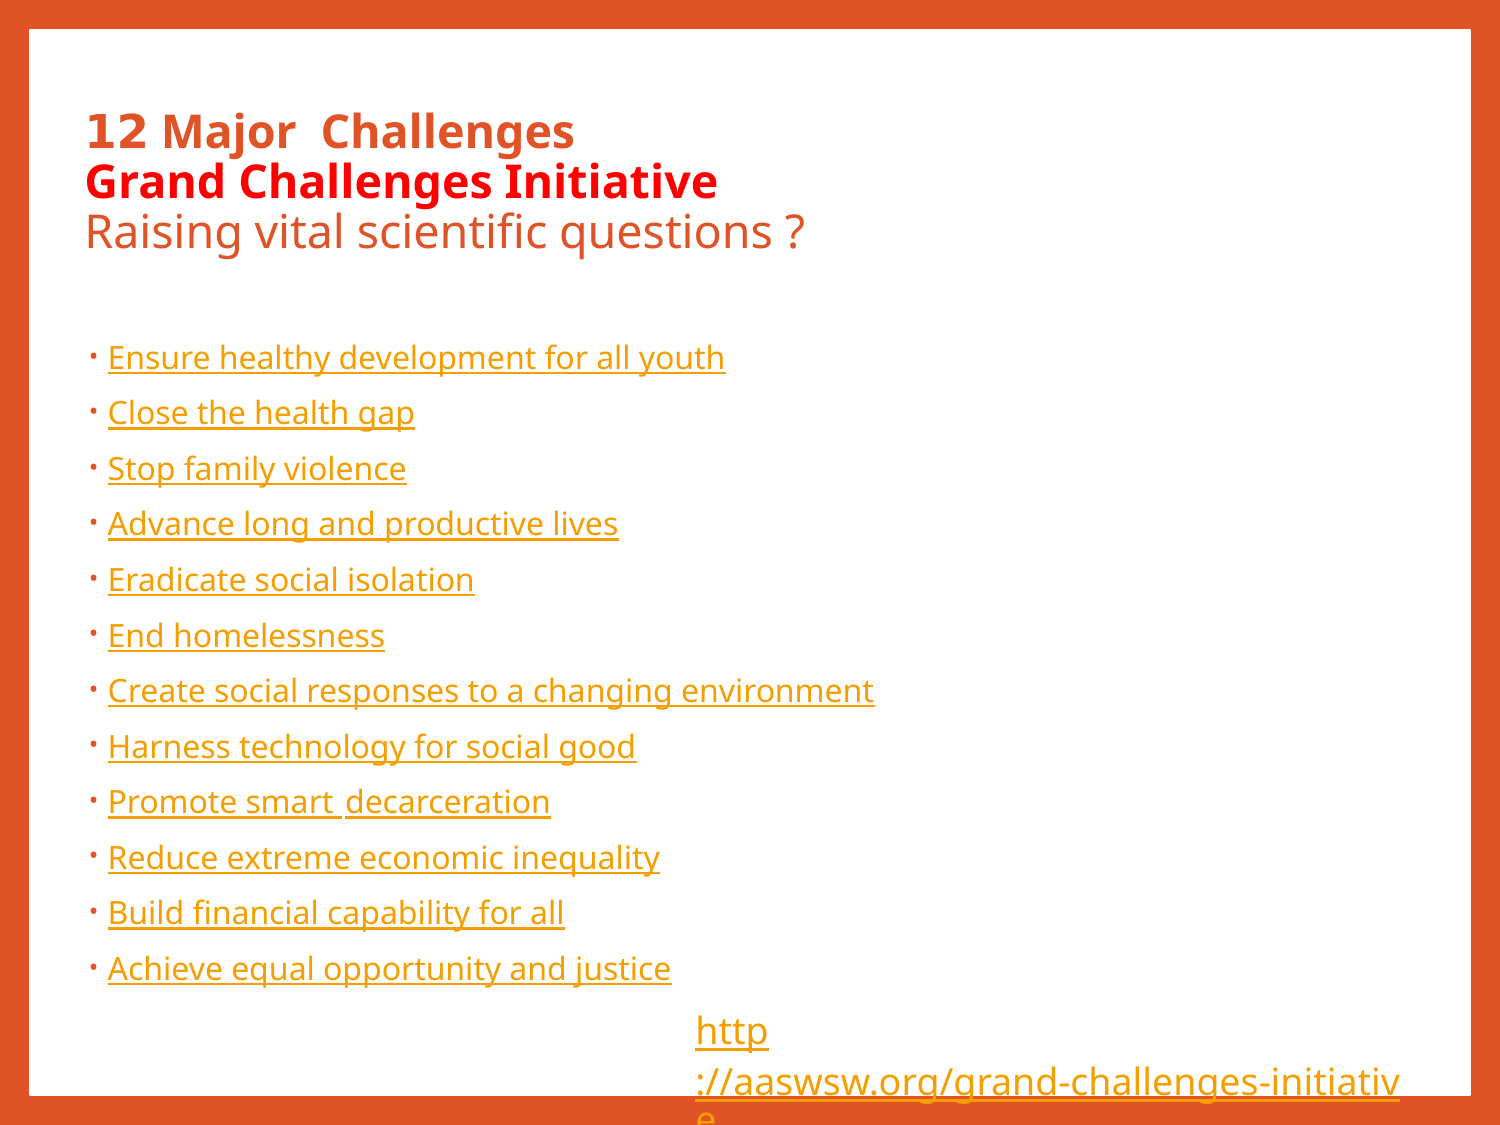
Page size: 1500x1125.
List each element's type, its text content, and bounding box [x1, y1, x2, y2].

text_box http://aaswsw.org/grand-challenges-initiative [680, 999, 1433, 1117]
title 12 Major Challenges Grand Challenges Initiative Raising vital scientific questions ? [69, 99, 1356, 323]
list Ensure healthy development for all youth Close the health gap Stop family violence Advance long and productive lives Eradicate social isolation End homelessness Create social responses to a changing environment Harness technology for social good Promote smart decarceration Reduce extreme economic inequality Build financial capability for all Achieve equal opportunity and justice [69, 329, 1356, 1000]
